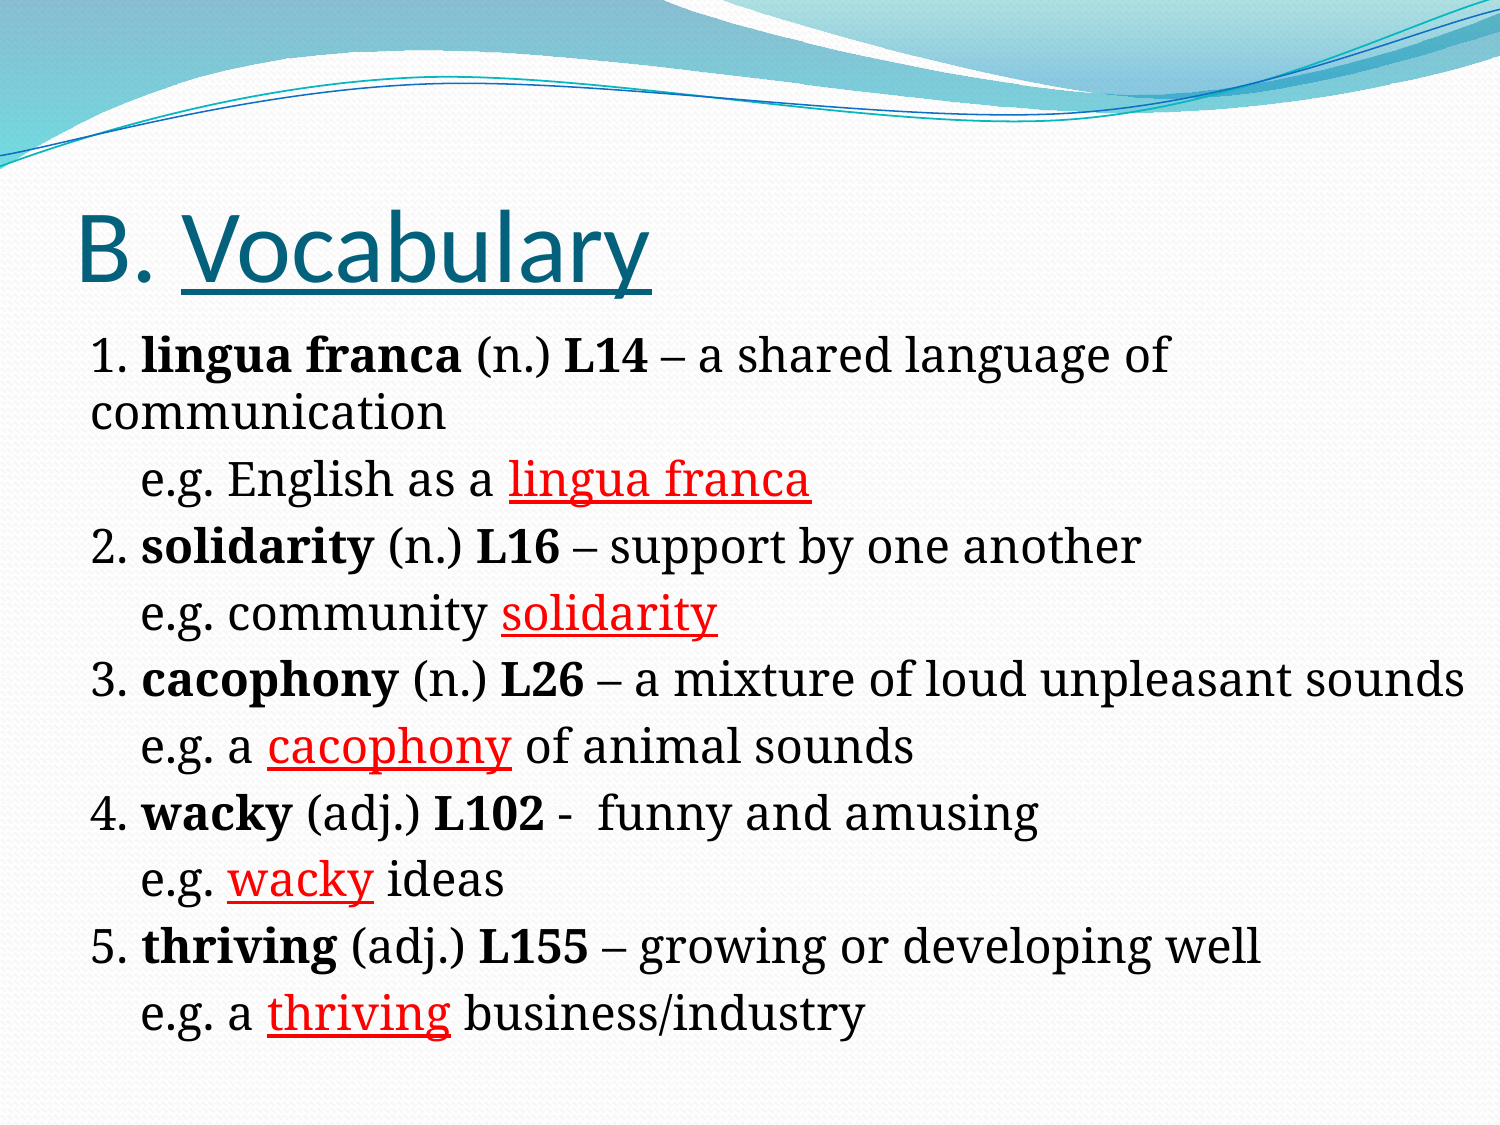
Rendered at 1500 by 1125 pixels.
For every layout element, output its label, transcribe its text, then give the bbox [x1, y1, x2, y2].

title B. Vocabulary [75, 115, 1425, 303]
list 1. lingua franca (n.) L14 – a shared language of communication e.g. English as a lingua franca 2. solidarity (n.) L16 – support by one another e.g. community solidarity 3. cacophony (n.) L26 – a mixture of loud unpleasant sounds e.g. a cacophony of animal sounds 4. wacky (adj.) L102 - funny and amusing e.g. wacky ideas 5. thriving (adj.) L155 – growing or developing well e.g. a thriving business/industry [75, 317, 1483, 1083]
